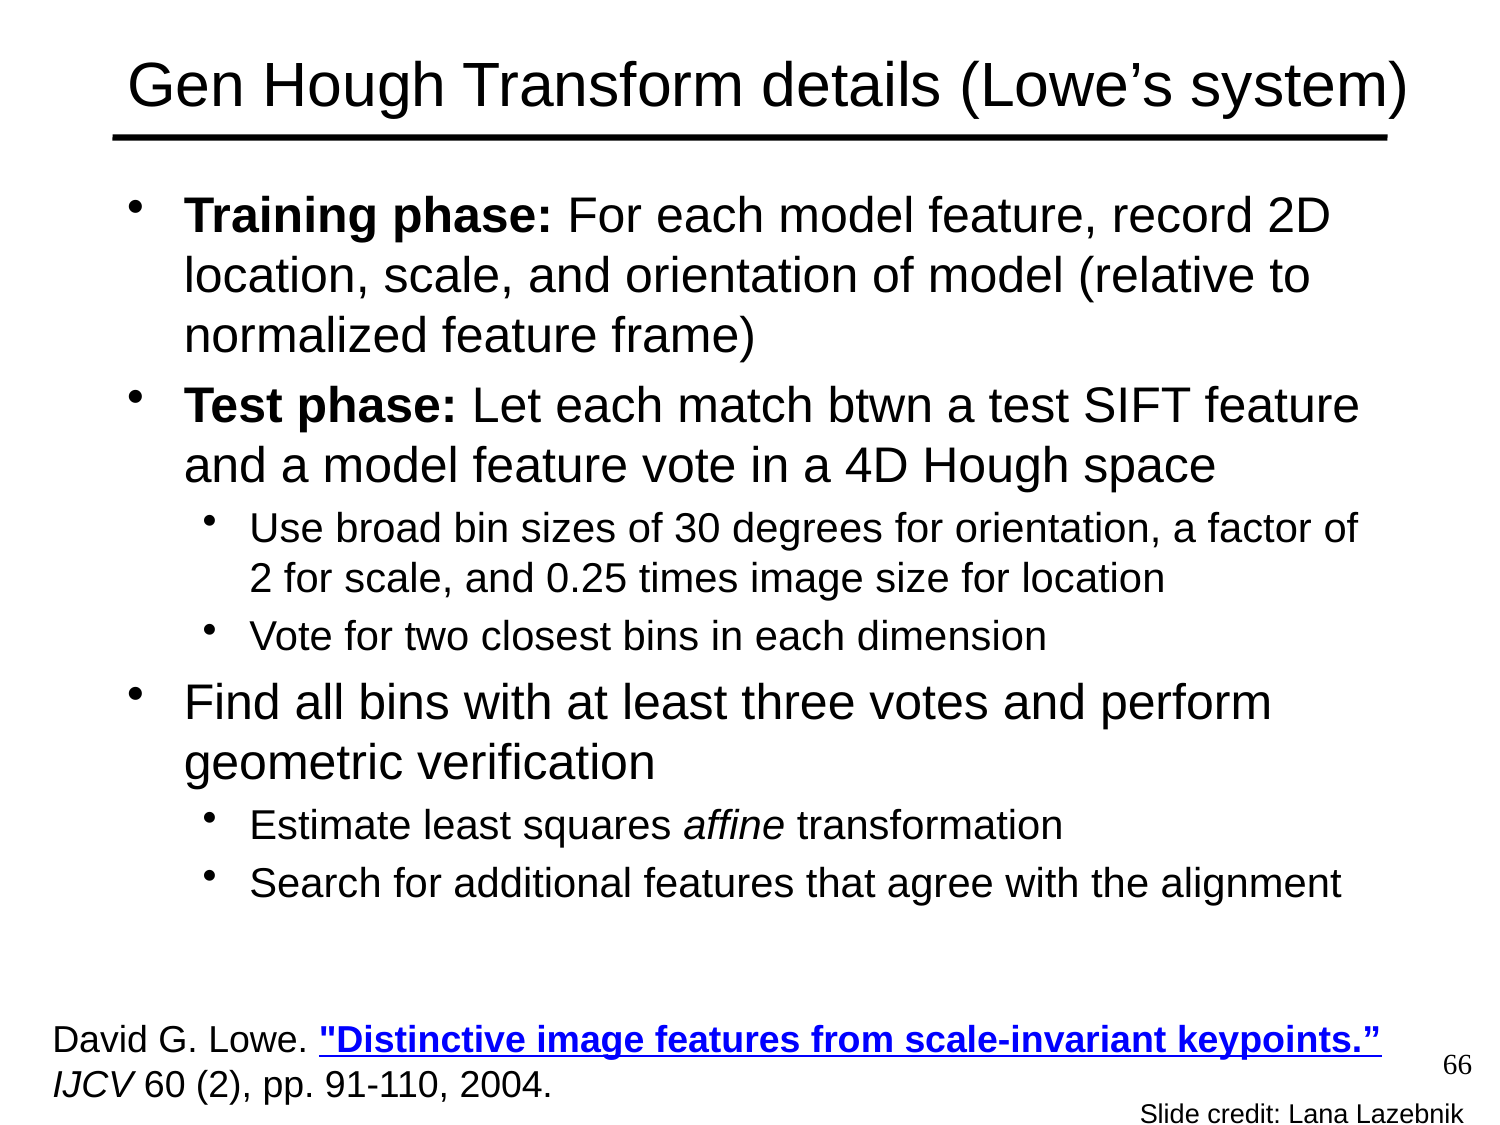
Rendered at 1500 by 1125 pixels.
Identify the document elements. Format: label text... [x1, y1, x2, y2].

text_box Slide credit: Lana Lazebnik [1125, 1089, 1500, 1125]
text_box David G. Lowe. "Distinctive image features from scale-invariant keypoints.” IJCV 60 (2), pp. 91-110, 2004. [37, 1007, 1463, 1113]
list Training phase: For each model feature, record 2D location, scale, and orientation of model (relative to normalized feature frame) Test phase: Let each match btwn a test SIFT feature and a model feature vote in a 4D Hough space Use broad bin sizes of 30 degrees for orientation, a factor of 2 for scale, and 0.25 times image size for location Vote for two closest bins in each dimension Find all bins with at least three votes and perform geometric verification Estimate least squares affine transformation Search for additional features that agree with the alignment [112, 174, 1388, 1007]
title Gen Hough Transform details (Lowe’s system) [112, 12, 1500, 151]
slide_number 66 [1174, 1037, 1488, 1113]
